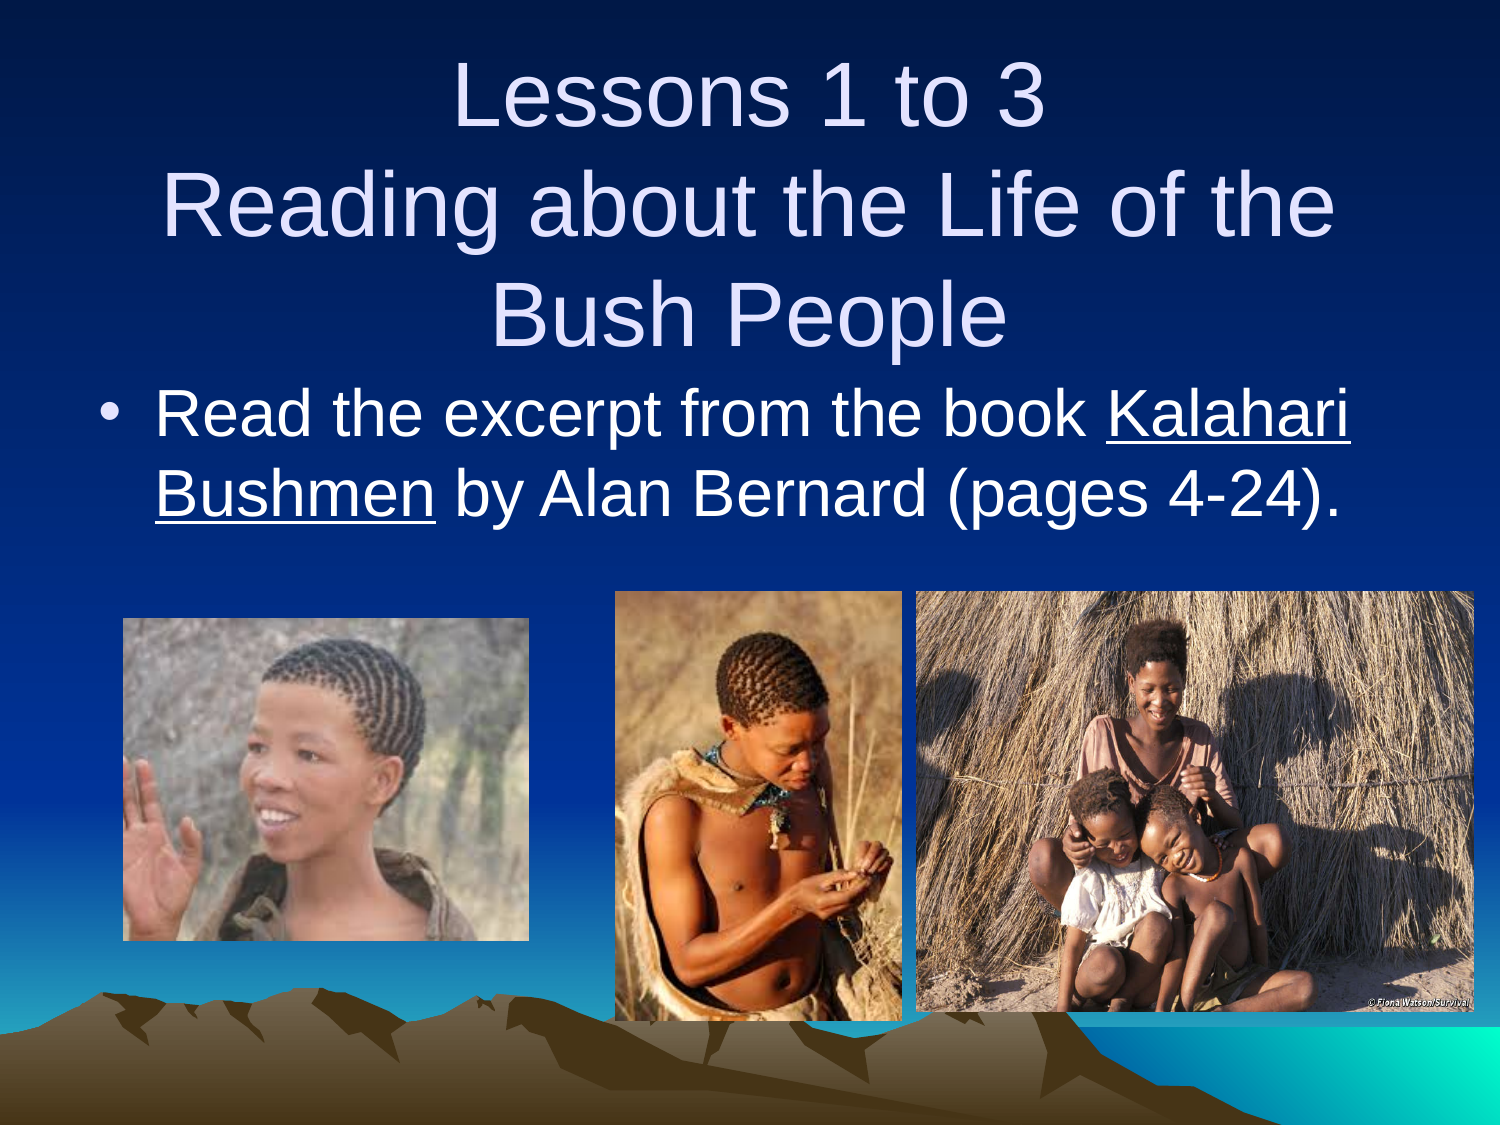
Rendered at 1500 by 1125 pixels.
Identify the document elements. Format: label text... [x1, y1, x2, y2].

picture [615, 590, 902, 1021]
text_box Read the excerpt from the book Kalahari Bushmen by Alan Bernard (pages 4-24). [83, 362, 1434, 978]
picture [915, 590, 1474, 1012]
text_box Lessons 1 to 3 Reading about the Life of the Bush People [74, 37, 1425, 362]
picture [123, 618, 529, 941]
